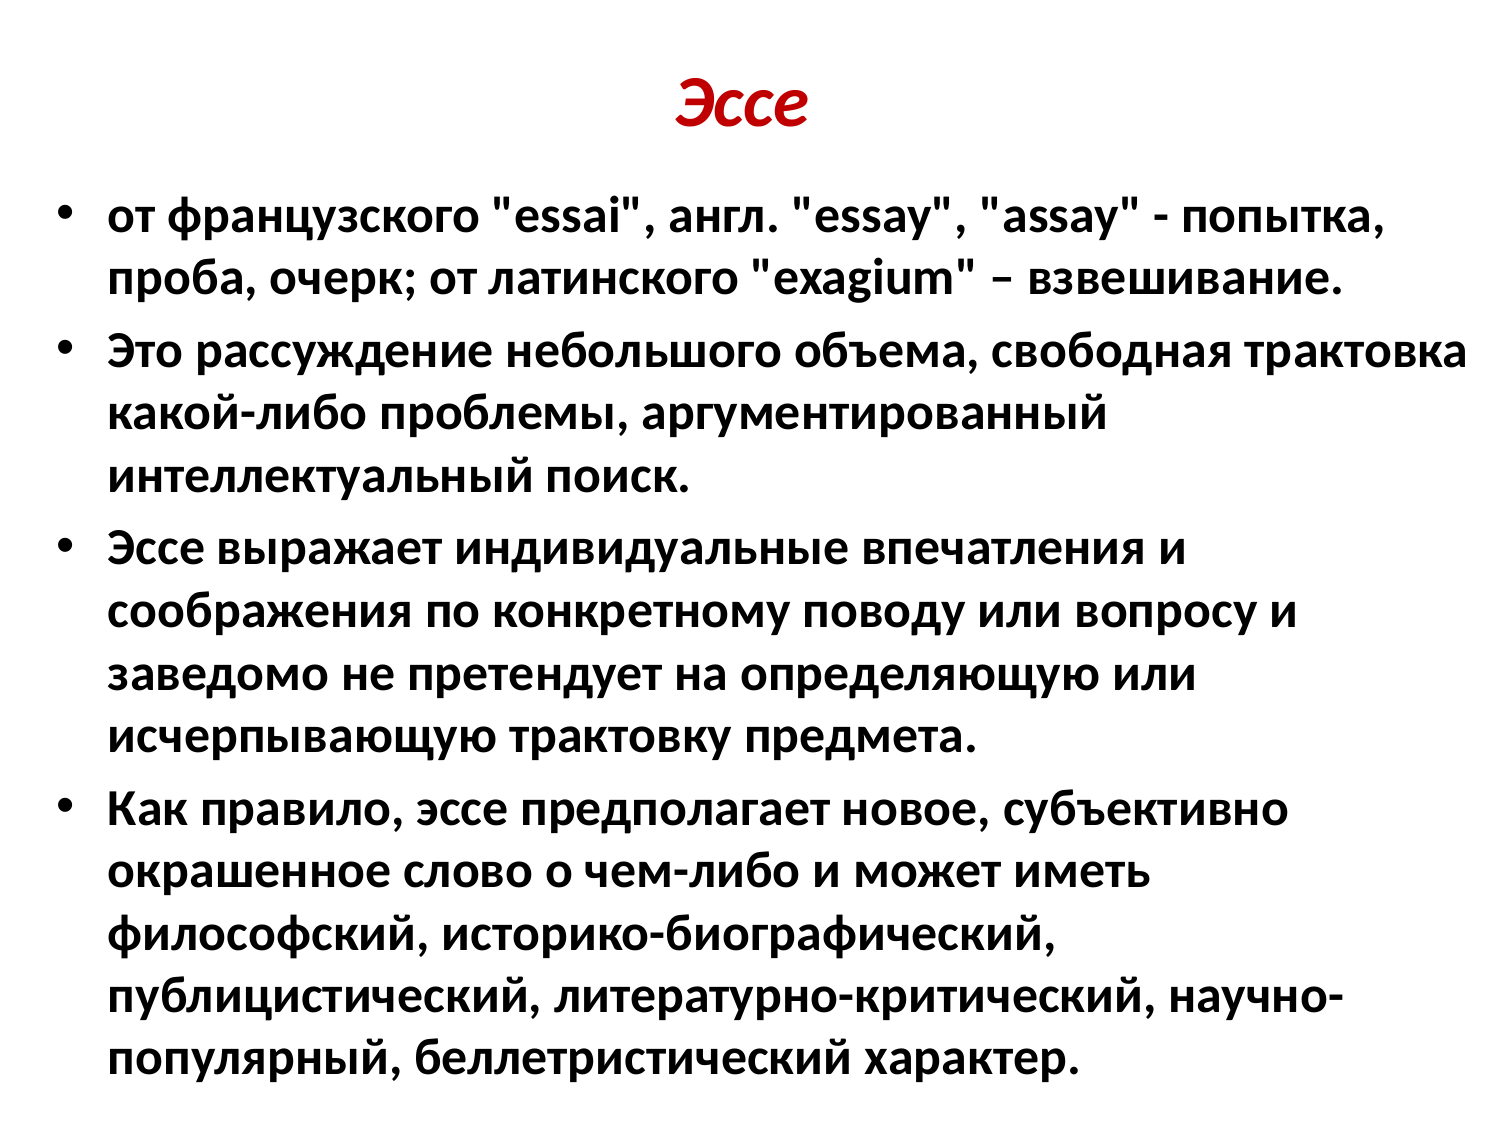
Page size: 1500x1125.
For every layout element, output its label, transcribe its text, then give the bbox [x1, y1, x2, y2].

title Эссе [75, 45, 1425, 149]
list от французского "essai", англ. "essay", "assay" - попытка, проба, очерк; от латинского "exagium" – взвешивание. Это рассуждение небольшого объема, свободная трактовка какой-либо проблемы, аргументированный интеллектуальный поиск. Эссе выражает индивидуальные впечатления и соображения по конкретному поводу или вопросу и заведомо не претендует на определяющую или исчерпывающую трактовку предмета. Как правило, эссе предполагает новое, субъективно окрашенное слово о чем-либо и может иметь философский, историко-биографический, публицистический, литературно-критический, научно-популярный, беллетристический характер. [41, 172, 1491, 1094]
